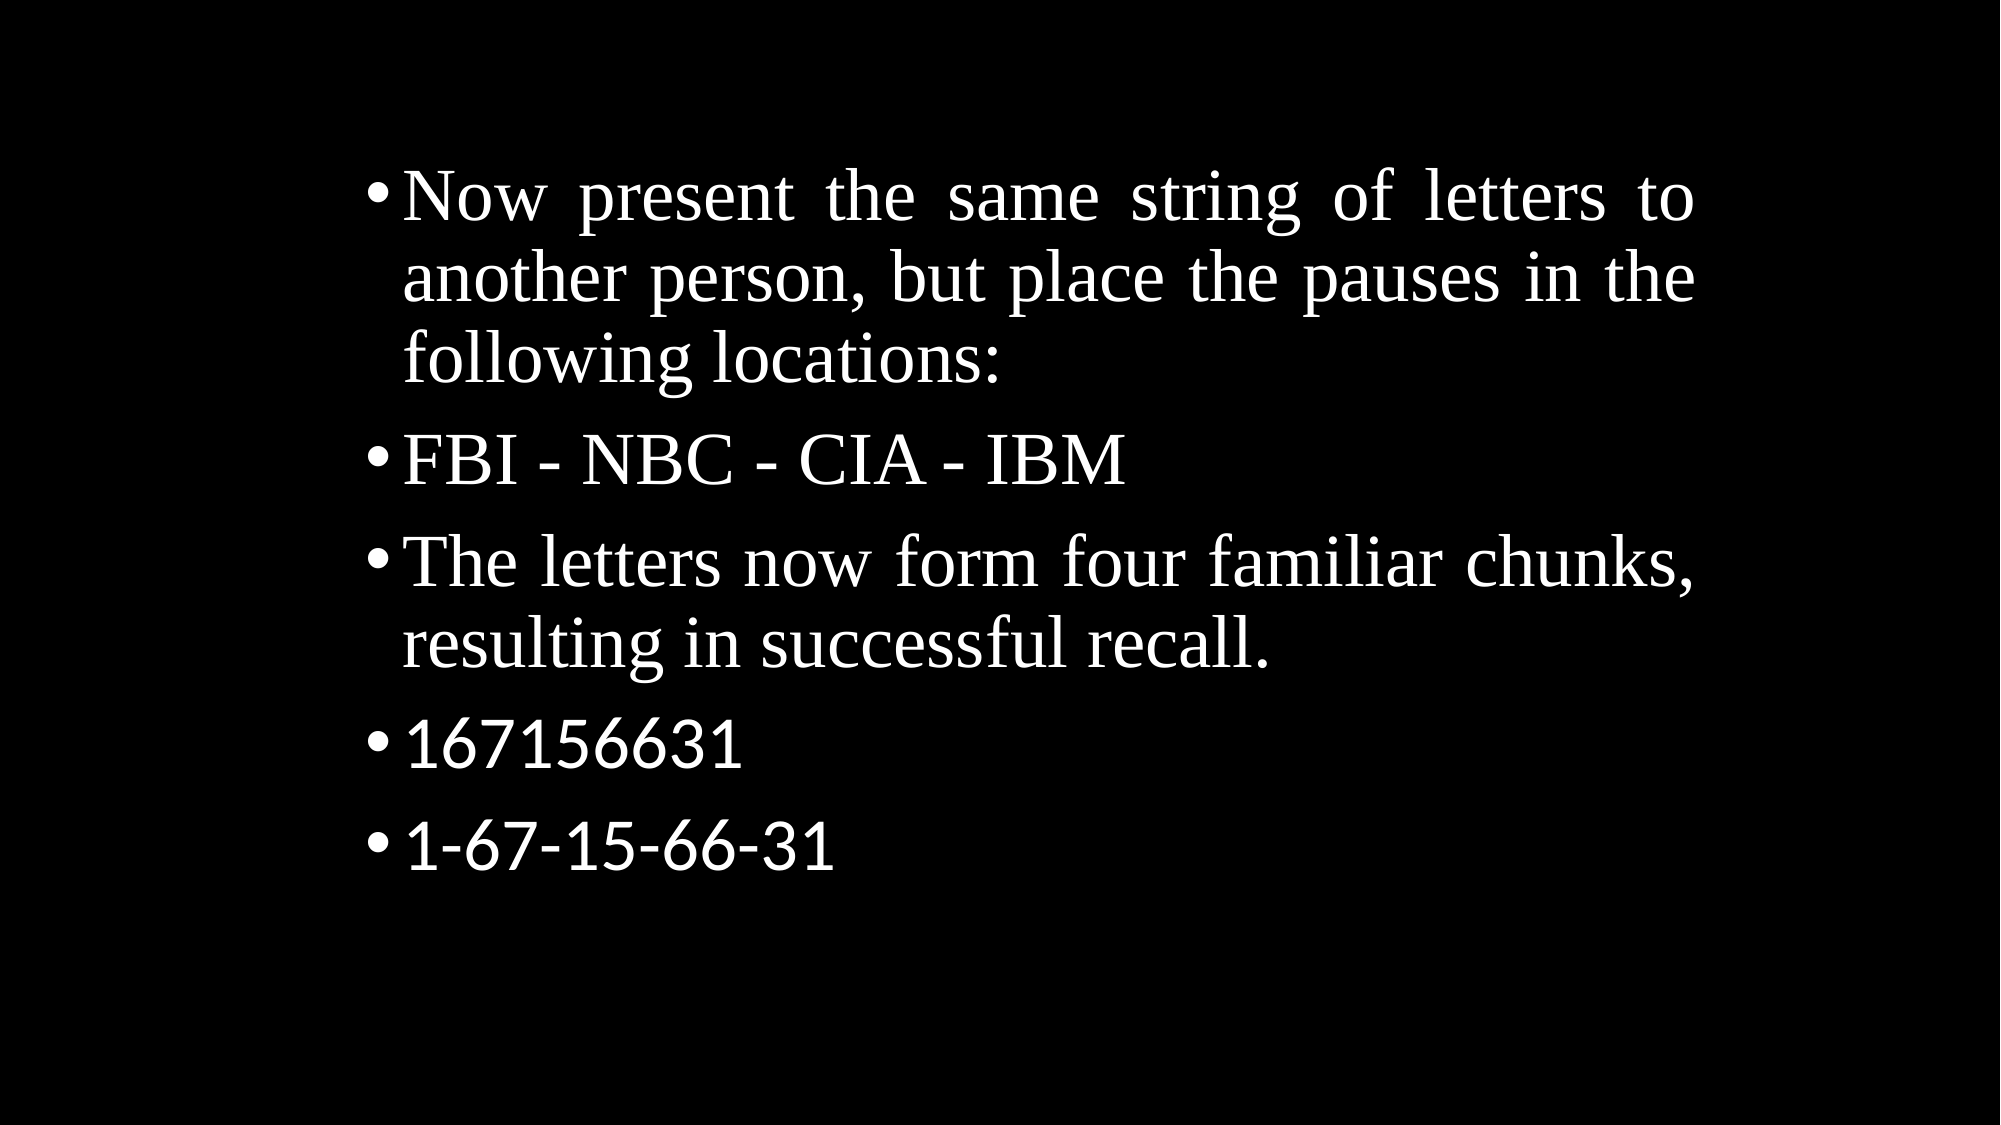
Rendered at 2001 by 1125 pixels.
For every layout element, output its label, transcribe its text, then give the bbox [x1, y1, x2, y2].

list Now present the same string of letters to another person, but place the pauses in the following locations: FBI - NBC - CIA - IBM The letters now form four familiar chunks, resulting in successful recall. 167156631 1-67-15-66-31 [350, 37, 1713, 1088]
